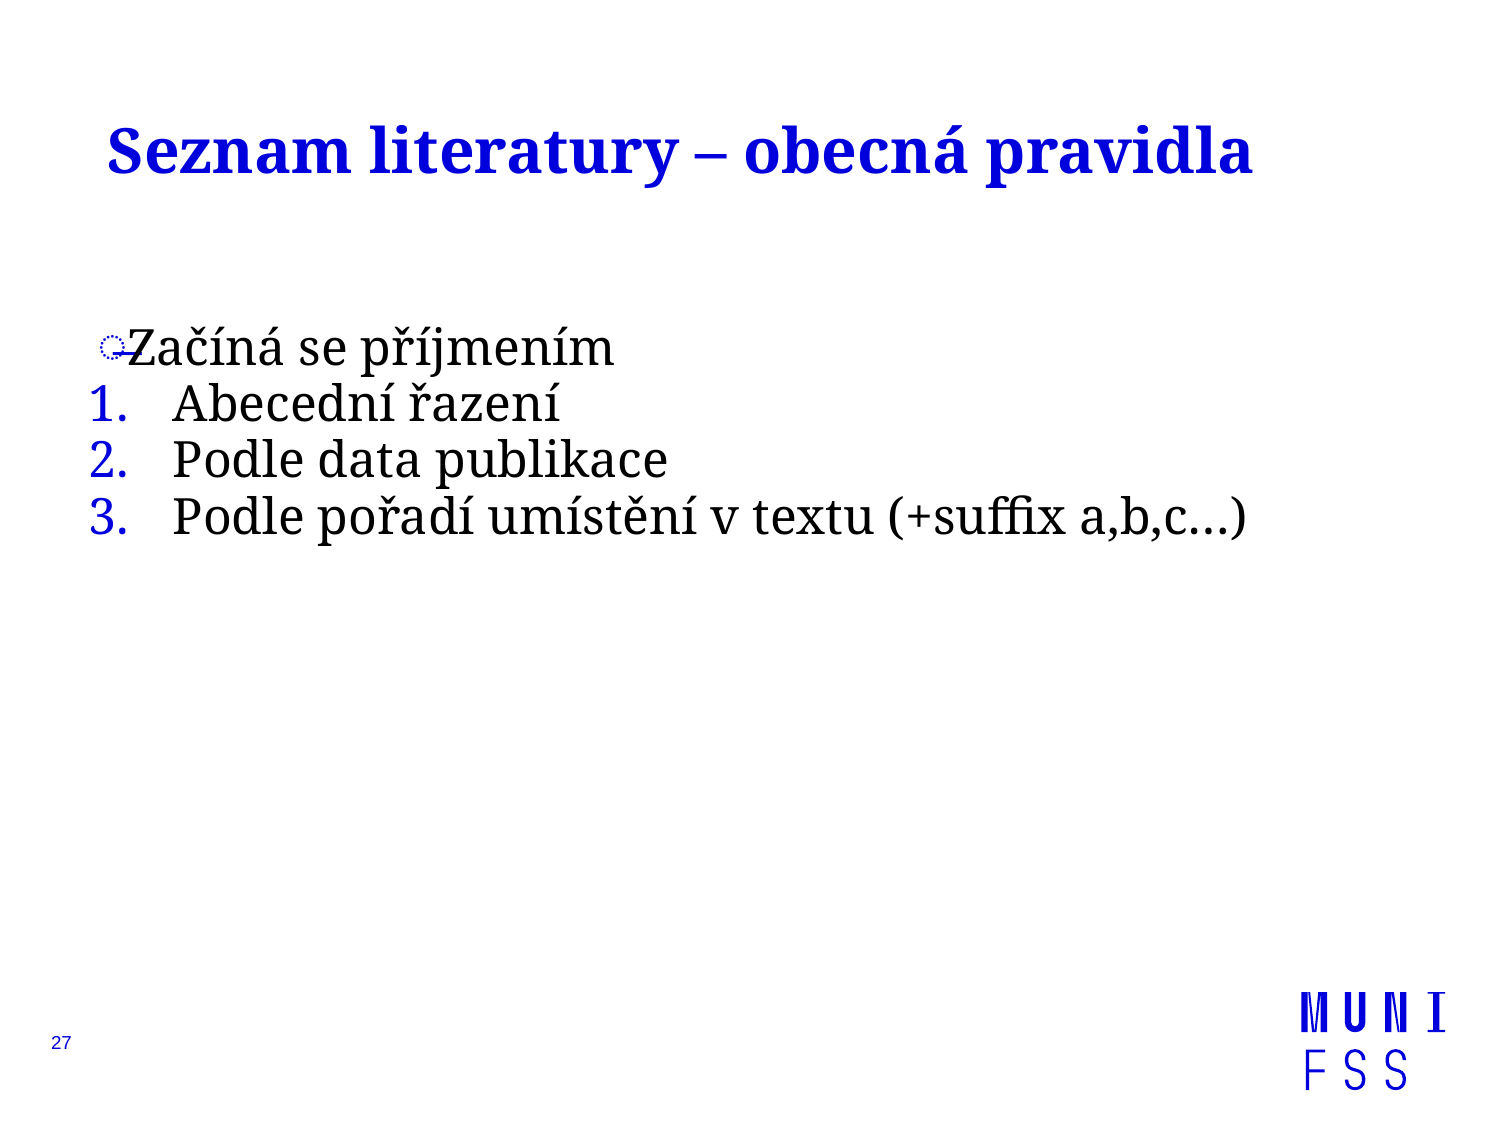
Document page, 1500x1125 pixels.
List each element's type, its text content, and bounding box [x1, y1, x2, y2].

slide_number 27 [50, 1021, 82, 1063]
list Začíná se příjmením Abecední řazení Podle data publikace Podle pořadí umístění v textu (+suffix a,b,c…) [88, 318, 1412, 1063]
title Seznam literatury – obecná pravidla [88, 118, 1412, 250]
